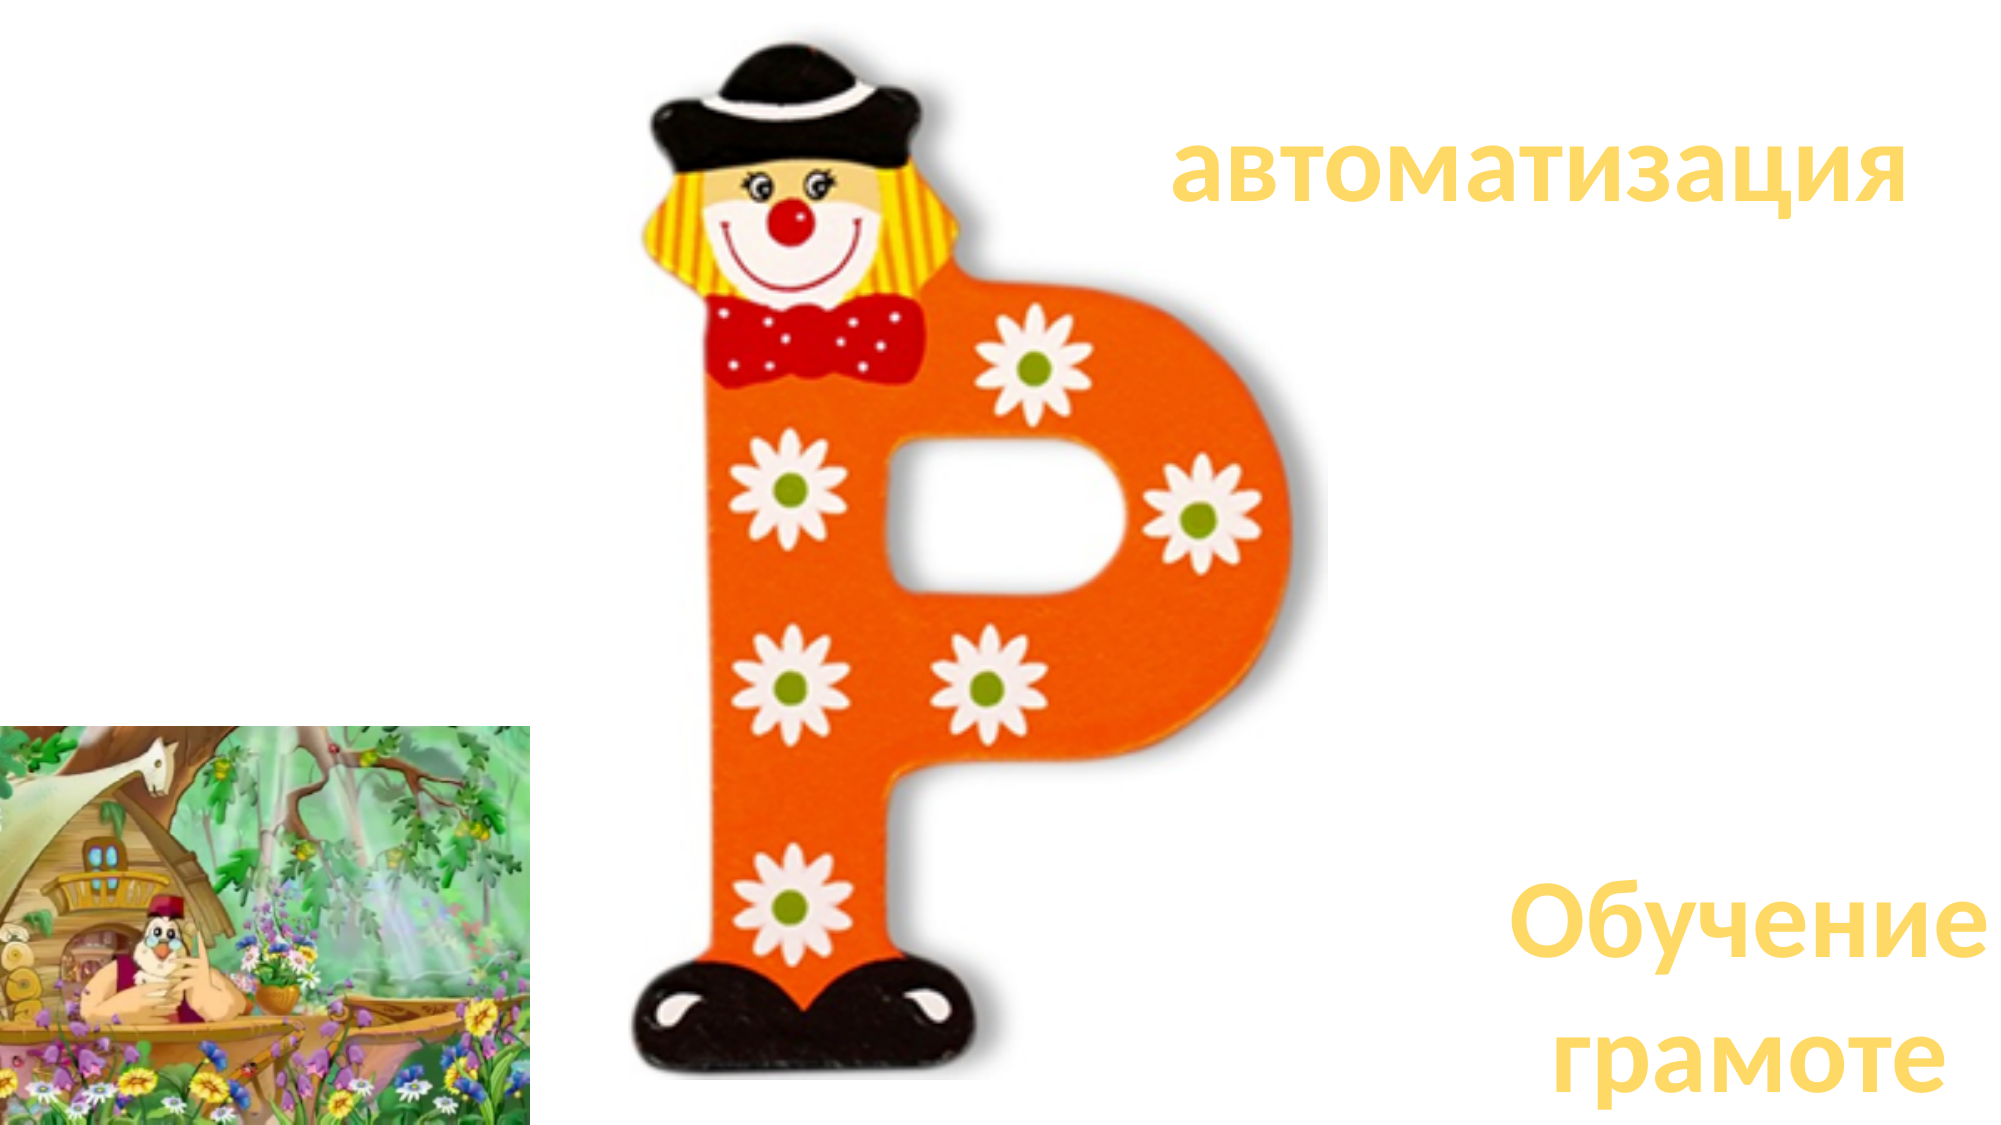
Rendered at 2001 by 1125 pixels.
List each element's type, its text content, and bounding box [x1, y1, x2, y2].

picture [0, 726, 531, 1125]
picture [627, 0, 1328, 1080]
text_box Обучение грамоте [1495, 837, 2000, 1122]
text_box автоматизация [1332, 81, 1926, 232]
